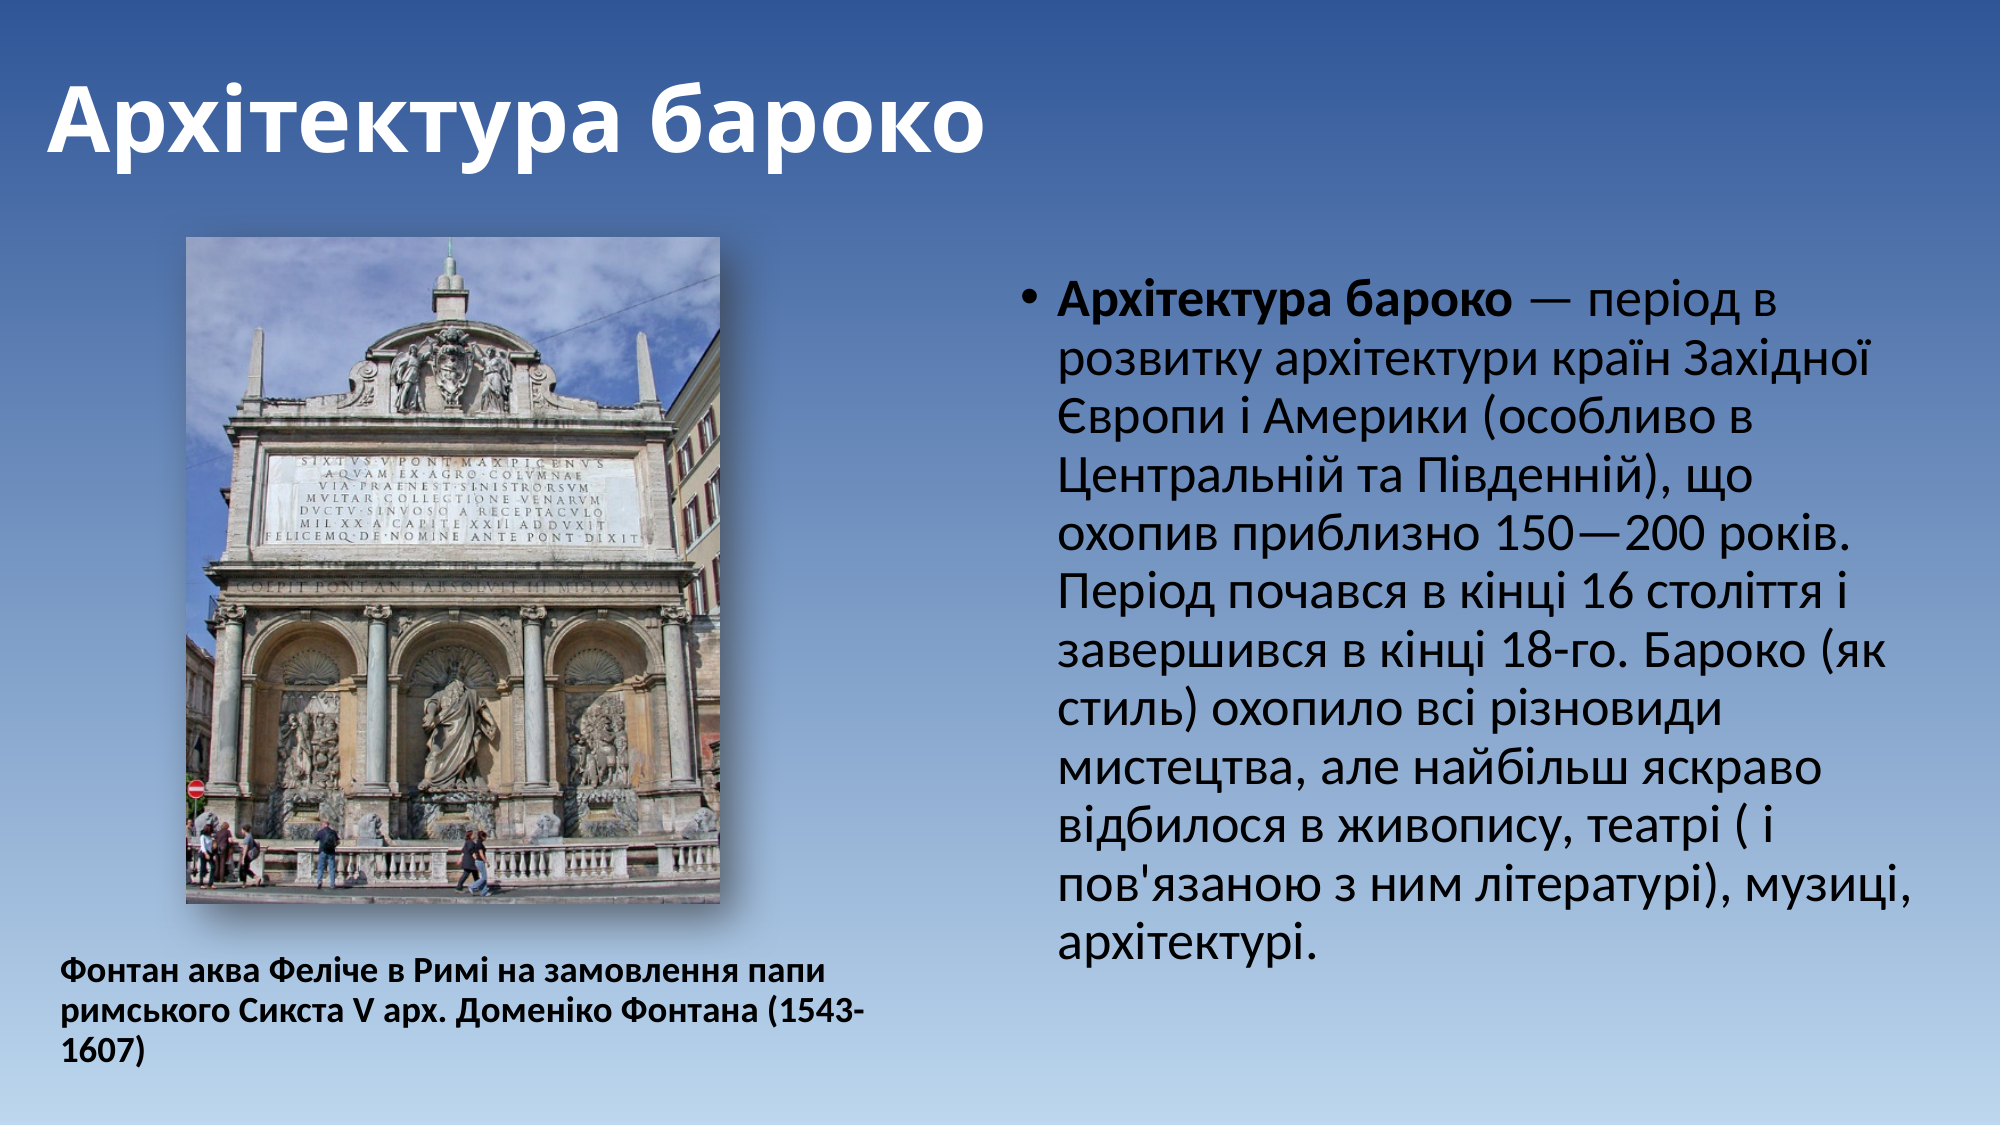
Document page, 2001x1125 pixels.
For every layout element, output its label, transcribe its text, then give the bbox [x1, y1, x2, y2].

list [186, 237, 720, 904]
list Архітектура бароко — період в розвитку архітектури країн Західної Європи і Америки (особливо в Центральній та Південній), що охопив приблизно 150—200 років. Період почався в кінці 16 століття і завершився в кінці 18-го. Бароко (як стиль) охопило всі різновиди мистецтва, але найбільш яскраво відбилося в живопису, театрі ( і пов'язаною з ним літературі), музиці, архітектурі. [1005, 262, 1933, 985]
title Архітектура бароко [32, 14, 1758, 233]
list Фонтан аква Феліче в Римі на замовлення папи римського Сикста V арх. Доменіко Фонтана (1543-1607) [45, 942, 923, 1078]
